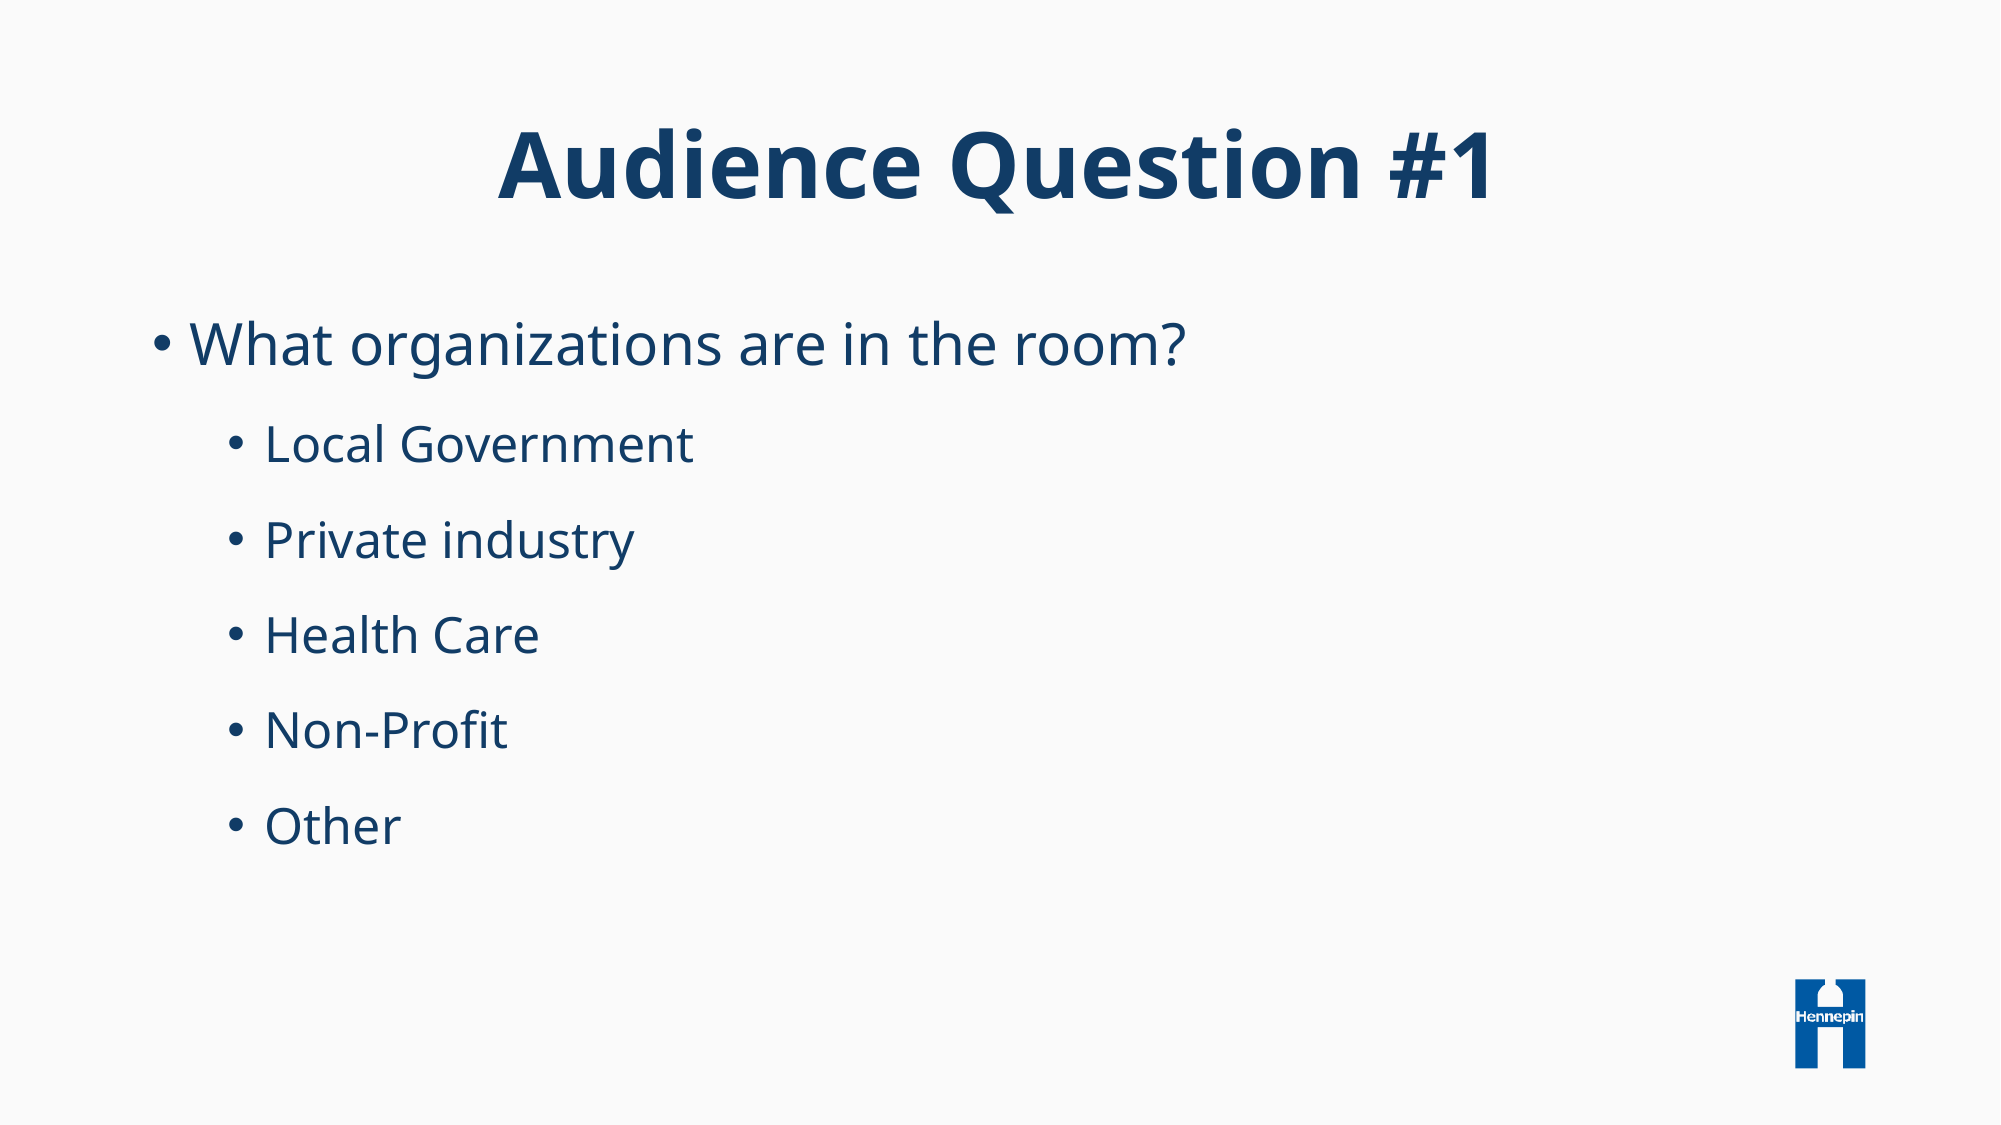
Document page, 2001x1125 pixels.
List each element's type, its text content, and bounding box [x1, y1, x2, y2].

title Audience Question #1 [137, 59, 1863, 278]
list What organizations are in the room? Local Government Private industry Health Care Non-Profit Other [137, 299, 1650, 970]
